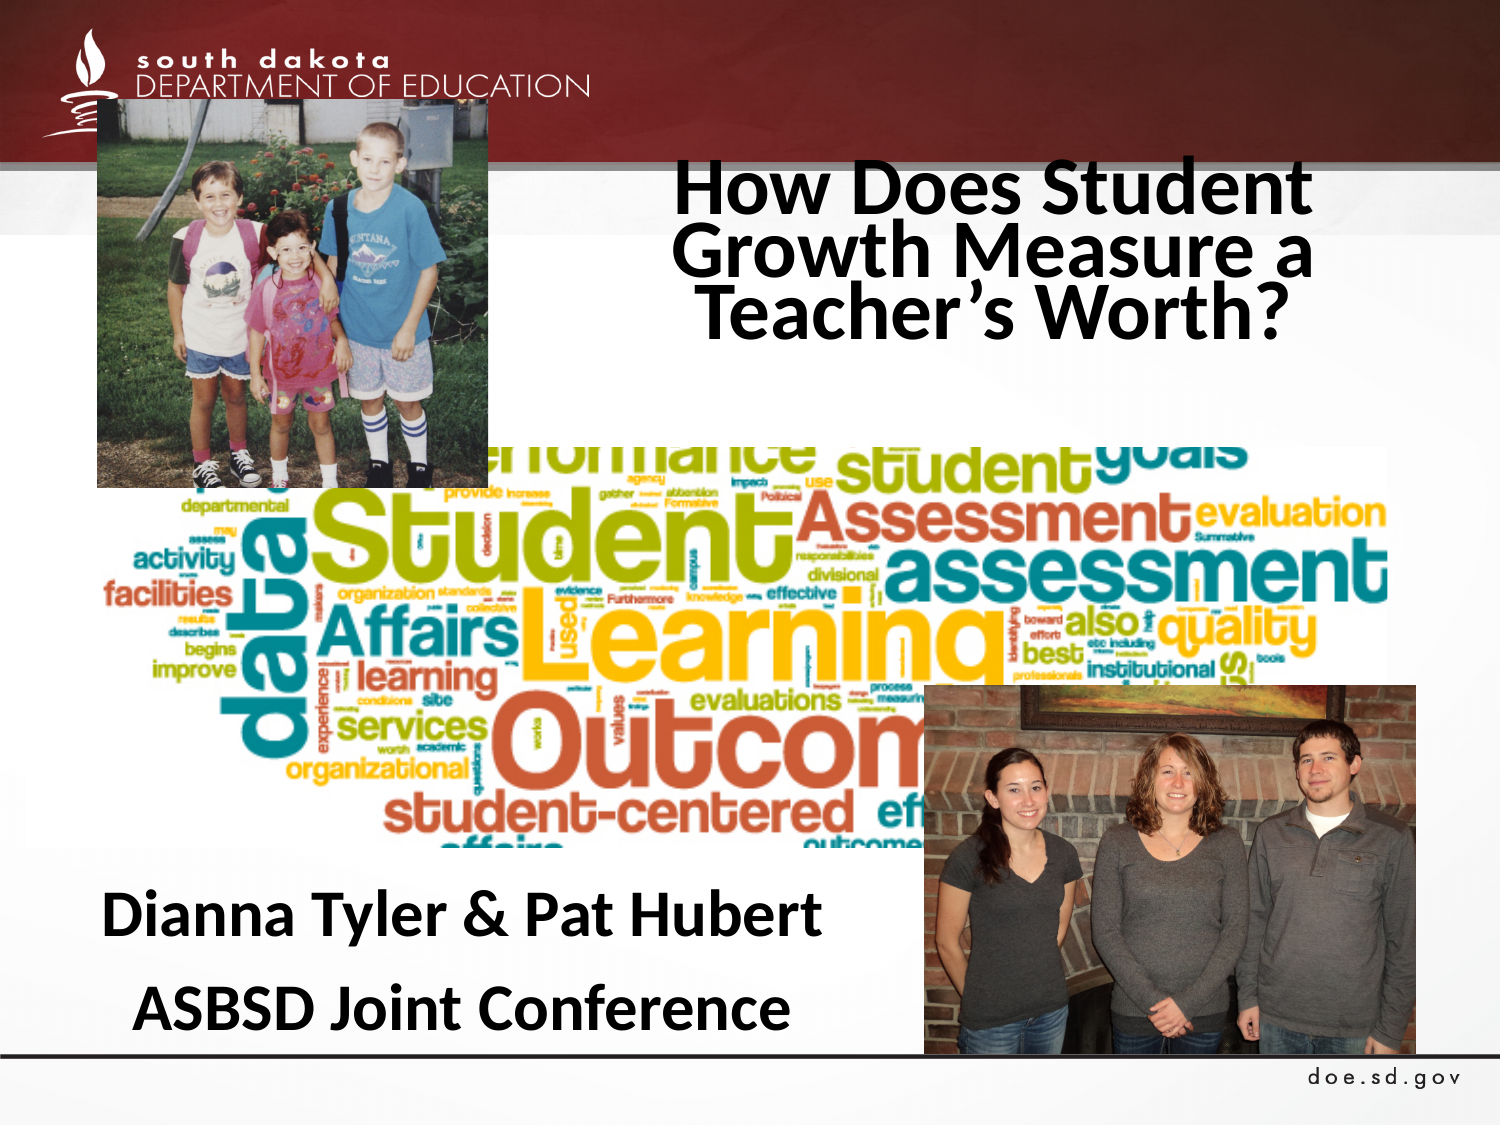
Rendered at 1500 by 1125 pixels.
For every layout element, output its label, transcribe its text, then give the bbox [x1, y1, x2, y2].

picture [0, 0, 1500, 1125]
subtitle Dianna Tyler & Pat Hubert ASBSD Joint Conference [0, 885, 919, 1088]
title How Does Student Growth Measure a Teacher’s Worth? [575, 99, 1413, 425]
